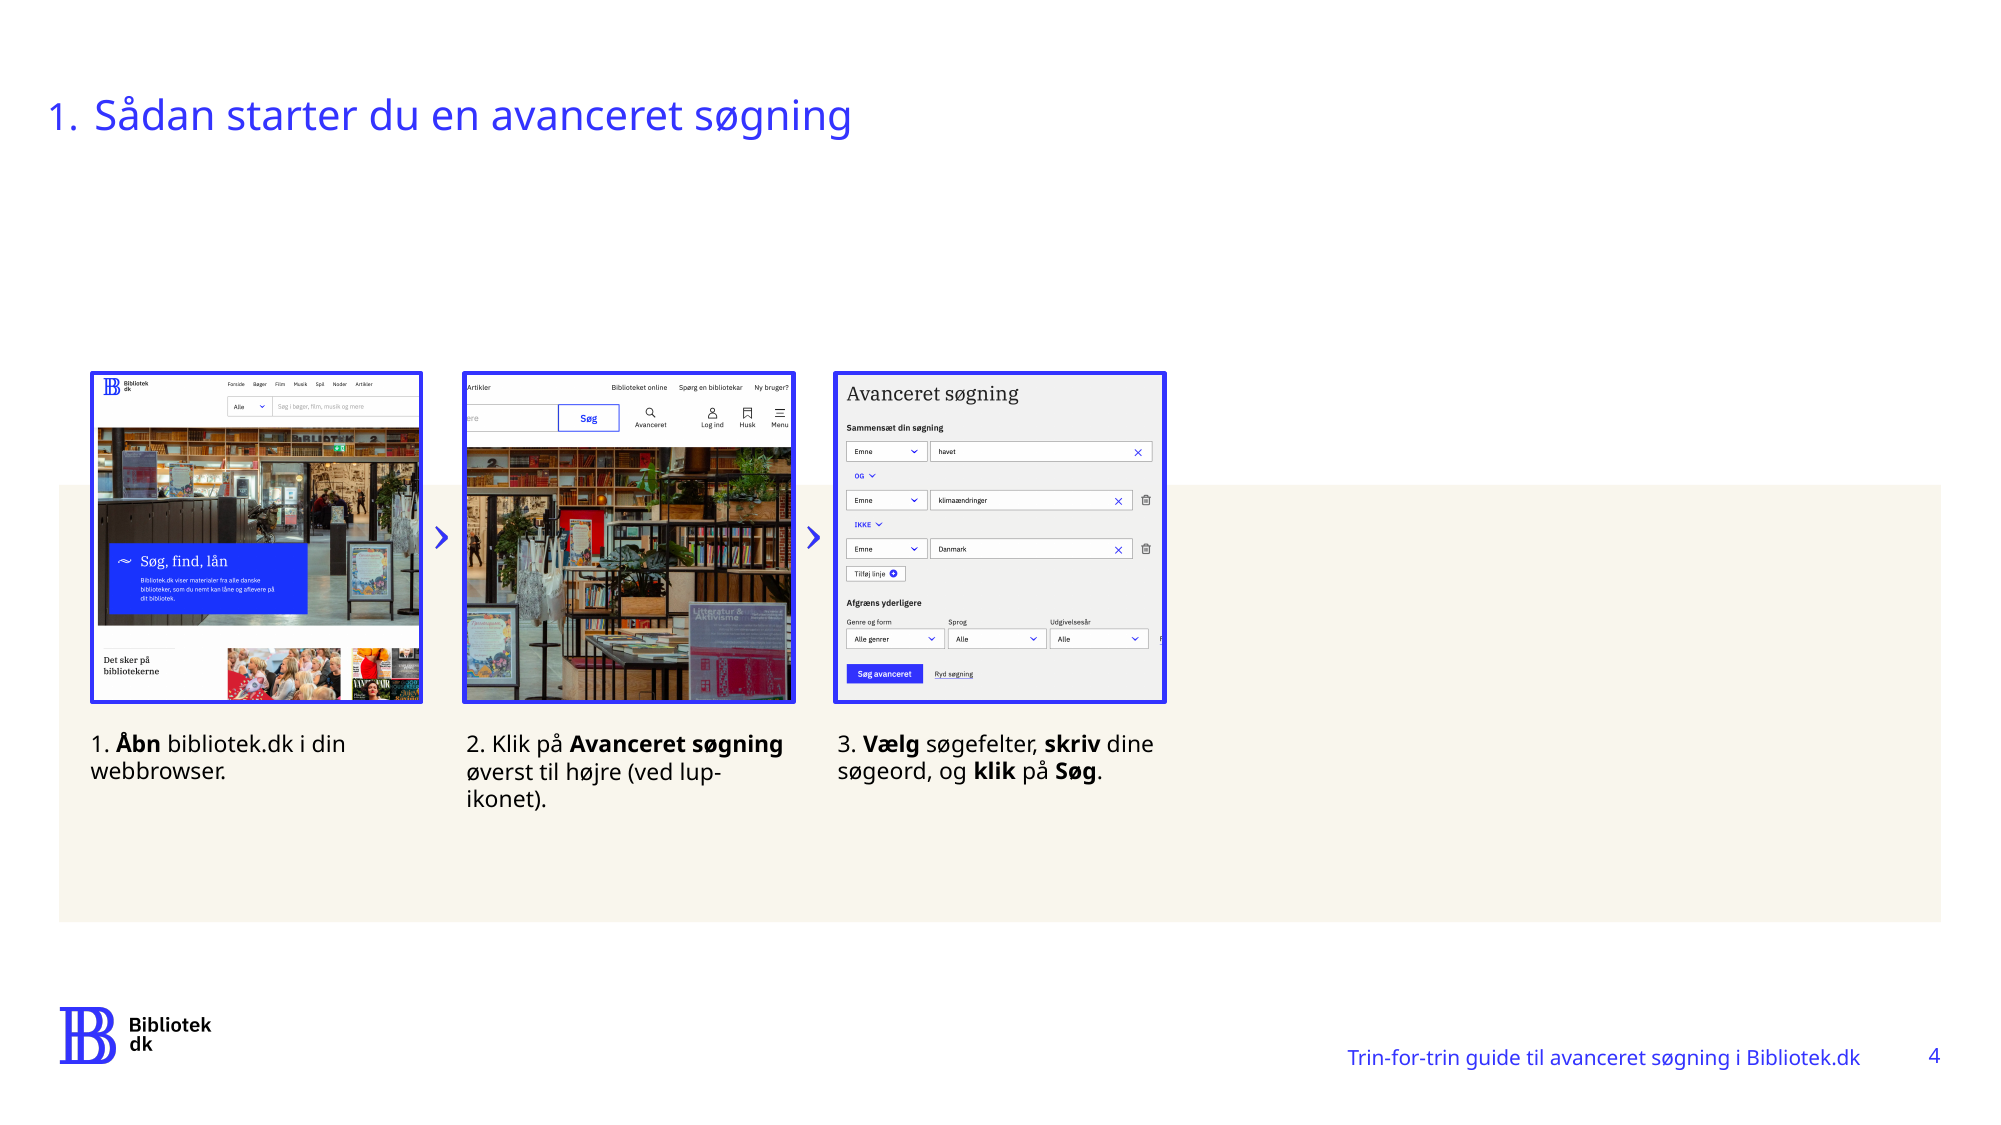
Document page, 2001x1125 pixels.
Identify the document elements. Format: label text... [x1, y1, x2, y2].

text_box Sådan starter du en avanceret søgning [94, 94, 1463, 272]
text_box 1. Åbn bibliotek.dk i din webbrowser. [90, 729, 420, 785]
slide_number 4 [1505, 1026, 1956, 1087]
text_box 2. Klik på Avanceret søgning øverst til højre (ved lup-ikonet). [466, 729, 791, 812]
picture [807, 526, 821, 549]
picture [466, 374, 792, 701]
text_box 1. [32, 85, 94, 146]
picture [93, 374, 420, 701]
picture [435, 526, 449, 549]
text_box 3. Vælg søgefelter, skriv dine søgeord, og klik på Søg. [837, 729, 1162, 785]
picture [836, 374, 1163, 701]
picture [59, 1007, 212, 1064]
text_box [57, 483, 1942, 924]
